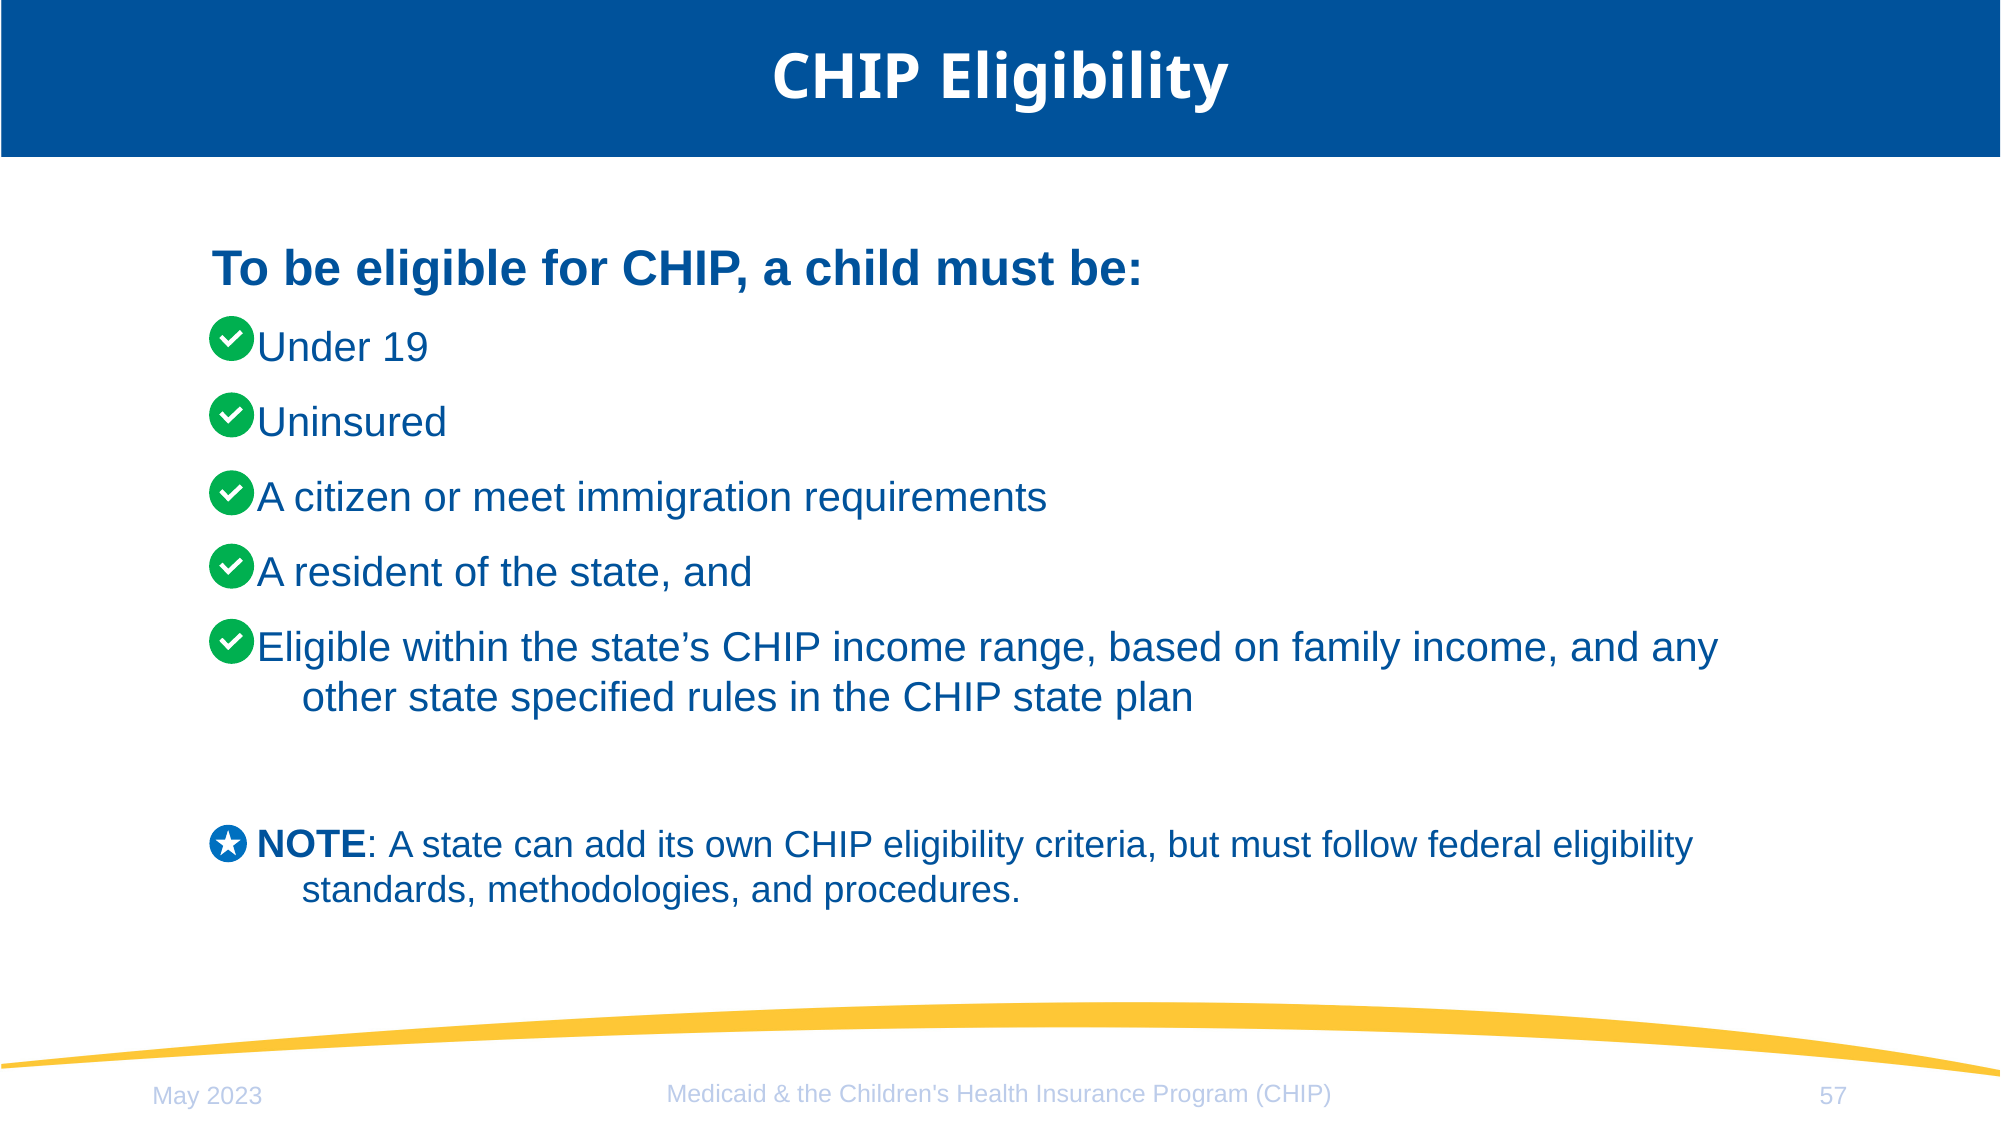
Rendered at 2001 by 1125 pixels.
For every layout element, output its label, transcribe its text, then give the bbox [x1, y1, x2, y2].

text_box [208, 617, 256, 665]
picture [0, 0, 2001, 1125]
text_box [208, 314, 256, 363]
text_box [208, 542, 256, 590]
text_box [208, 823, 248, 864]
text_box [208, 391, 256, 439]
slide_number 57 [1412, 1065, 1863, 1125]
text_box [208, 469, 256, 517]
footer Medicaid & the Children's Health Insurance Program (CHIP) [624, 1062, 1375, 1123]
title CHIP Eligibility [0, 0, 2000, 156]
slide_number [137, 1065, 588, 1125]
list To be eligible for CHIP, a child must be: Under 19 Uninsured A citizen or meet immigration requirements A resident of the state, and Eligible within the state’s CHIP income range, based on family income, and any other state specified rules in the CHIP state plan NOTE: A state can add its own CHIP eligibility criteria, but must follow federal eligibility standards, methodologies, and procedures. [196, 227, 1804, 994]
